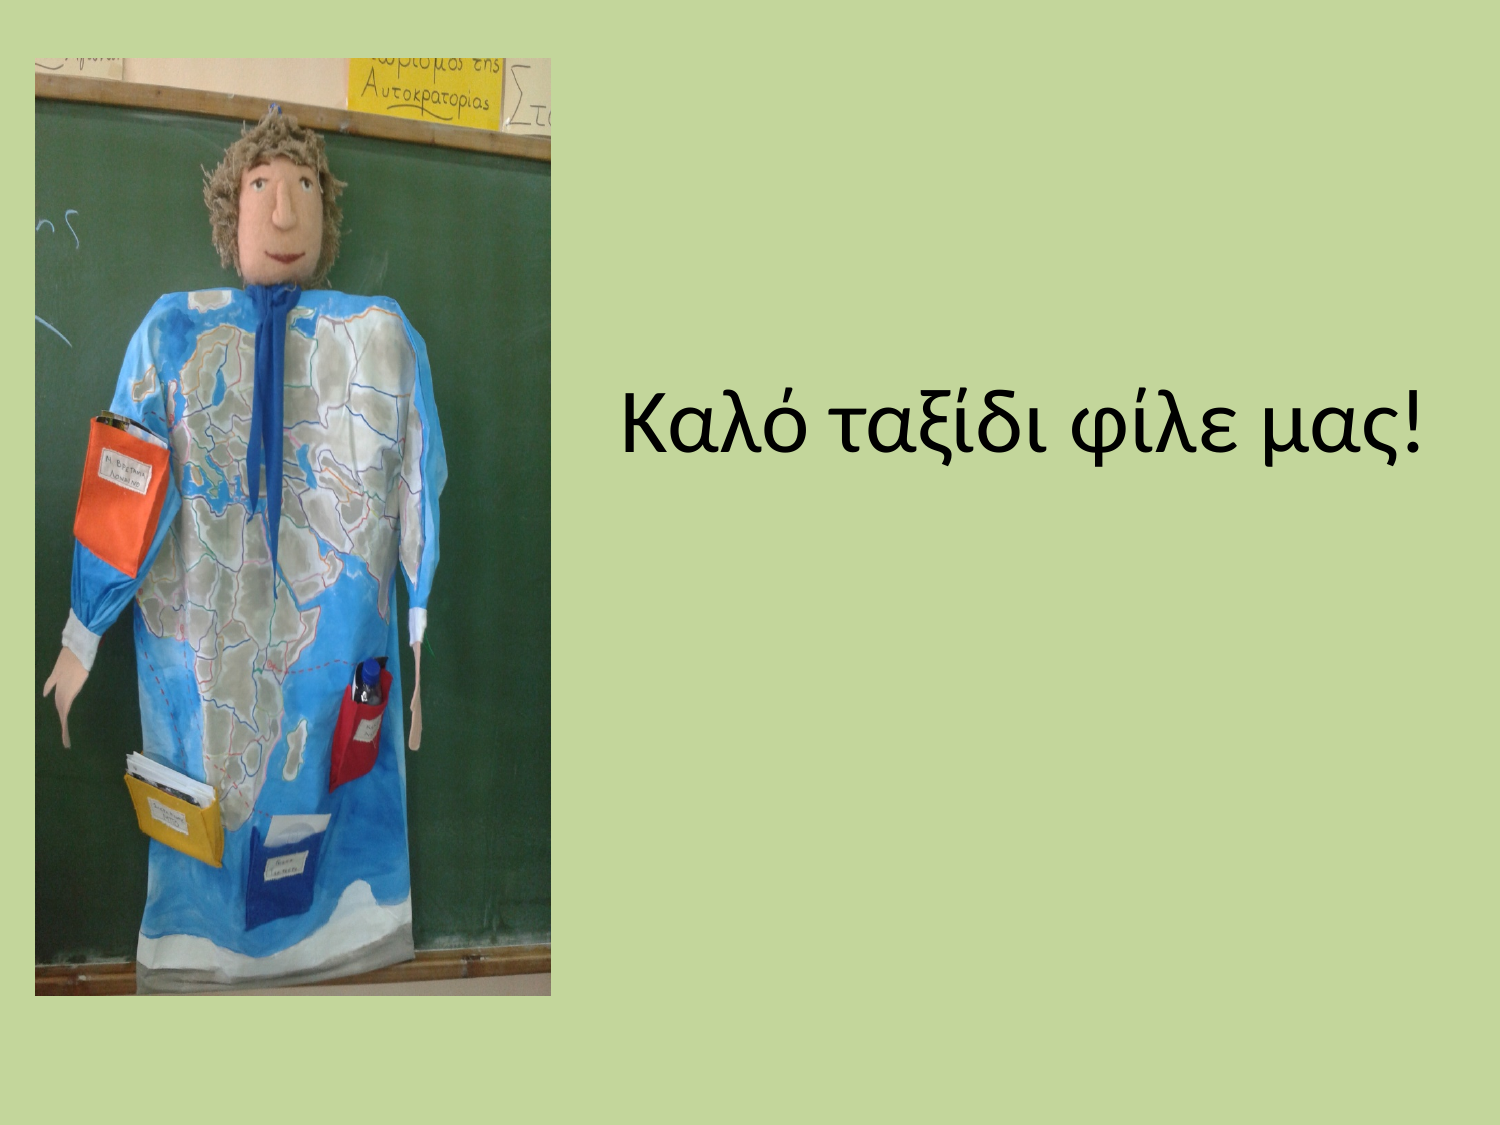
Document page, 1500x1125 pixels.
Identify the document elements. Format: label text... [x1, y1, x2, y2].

picture [34, 58, 551, 997]
title Καλό ταξίδι φίλε μας! [585, 269, 1465, 563]
